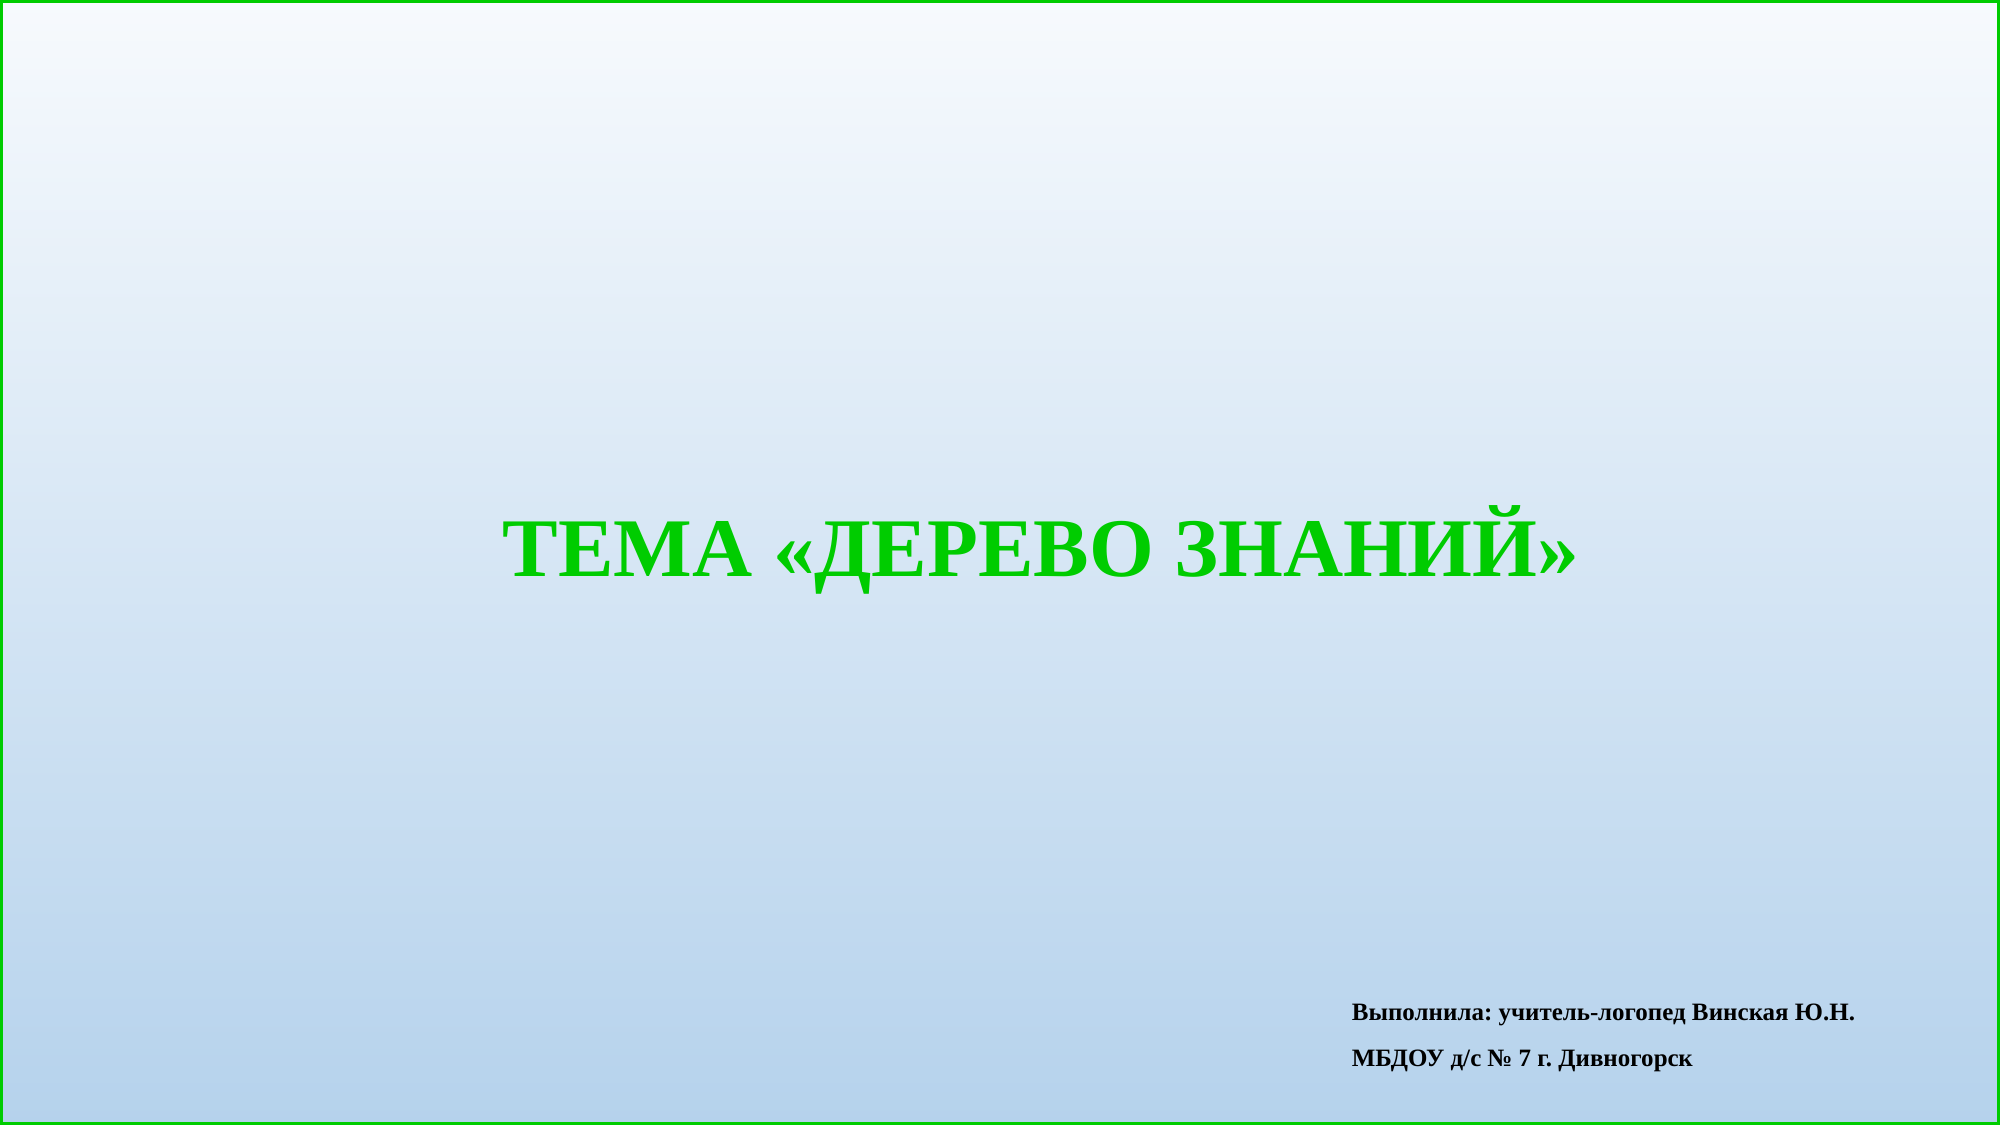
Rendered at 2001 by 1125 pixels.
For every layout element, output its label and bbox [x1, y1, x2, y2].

text_box [0, 0, 2000, 1125]
